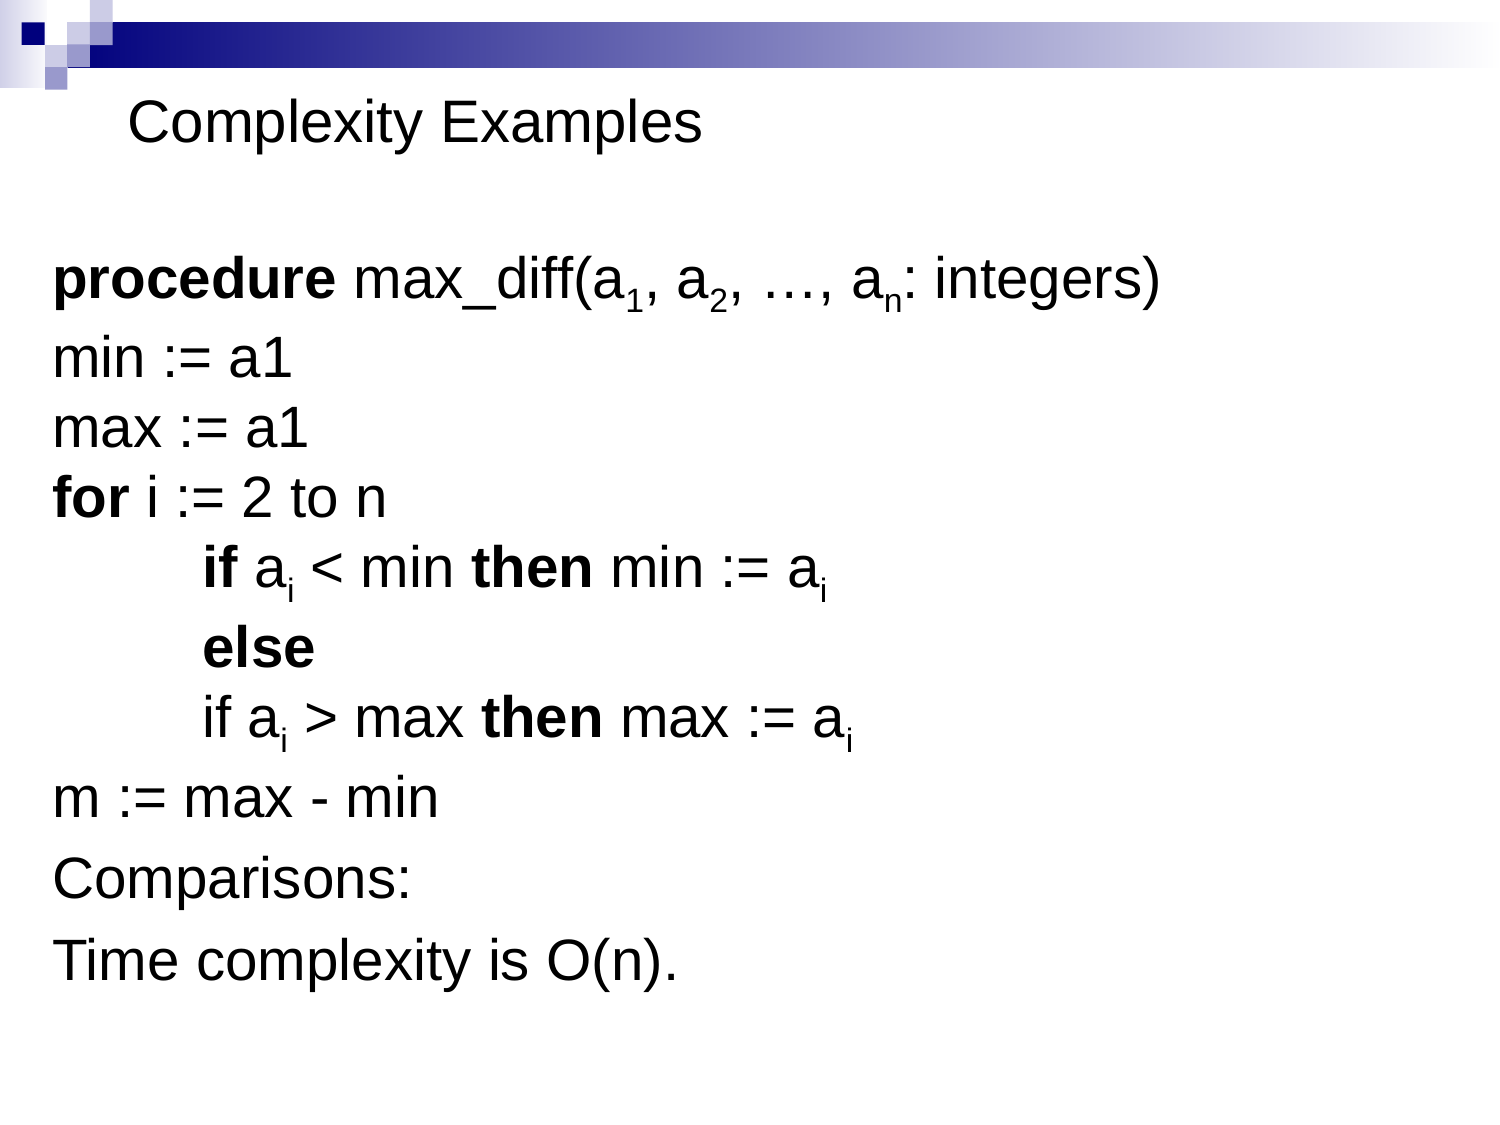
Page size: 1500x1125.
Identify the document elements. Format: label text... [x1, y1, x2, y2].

title Complexity Examples [112, 75, 1388, 163]
list procedure max_diff(a1, a2, …, an: integers) min := a1 max := a1 for i := 2 to n if ai < min then min := ai else if ai > max then max := ai m := max - min Comparisons: Time complexity is O(n). [37, 212, 1500, 1100]
